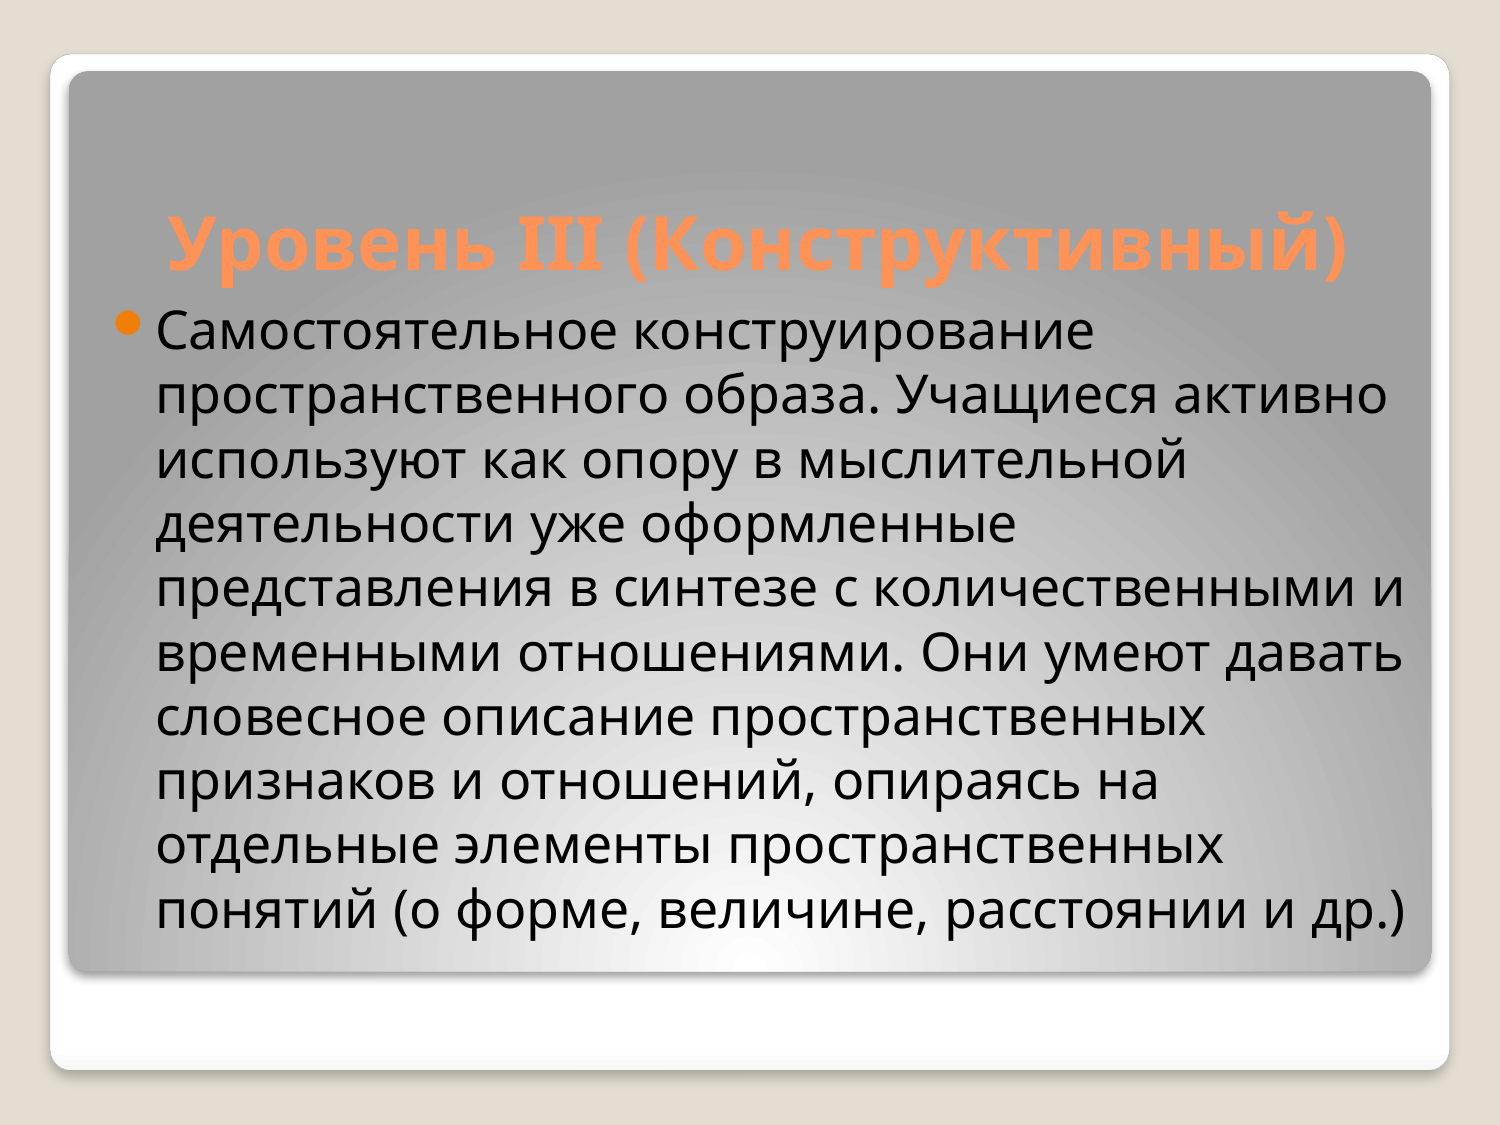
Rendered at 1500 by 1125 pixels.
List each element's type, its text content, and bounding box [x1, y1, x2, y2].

list Самостоятельное конструирование пространственного образа. Учащиеся активно используют как опору в мыслительной деятельности уже оформленные представления в синтезе с количественными и временными отношениями. Они умеют давать словесное описание пространственных признаков и отношений, опираясь на отдельные элементы пространственных понятий (о форме, величине, расстоянии и др.) [82, 281, 1425, 969]
title Уровень III (Конструктивный) [152, 23, 1425, 281]
